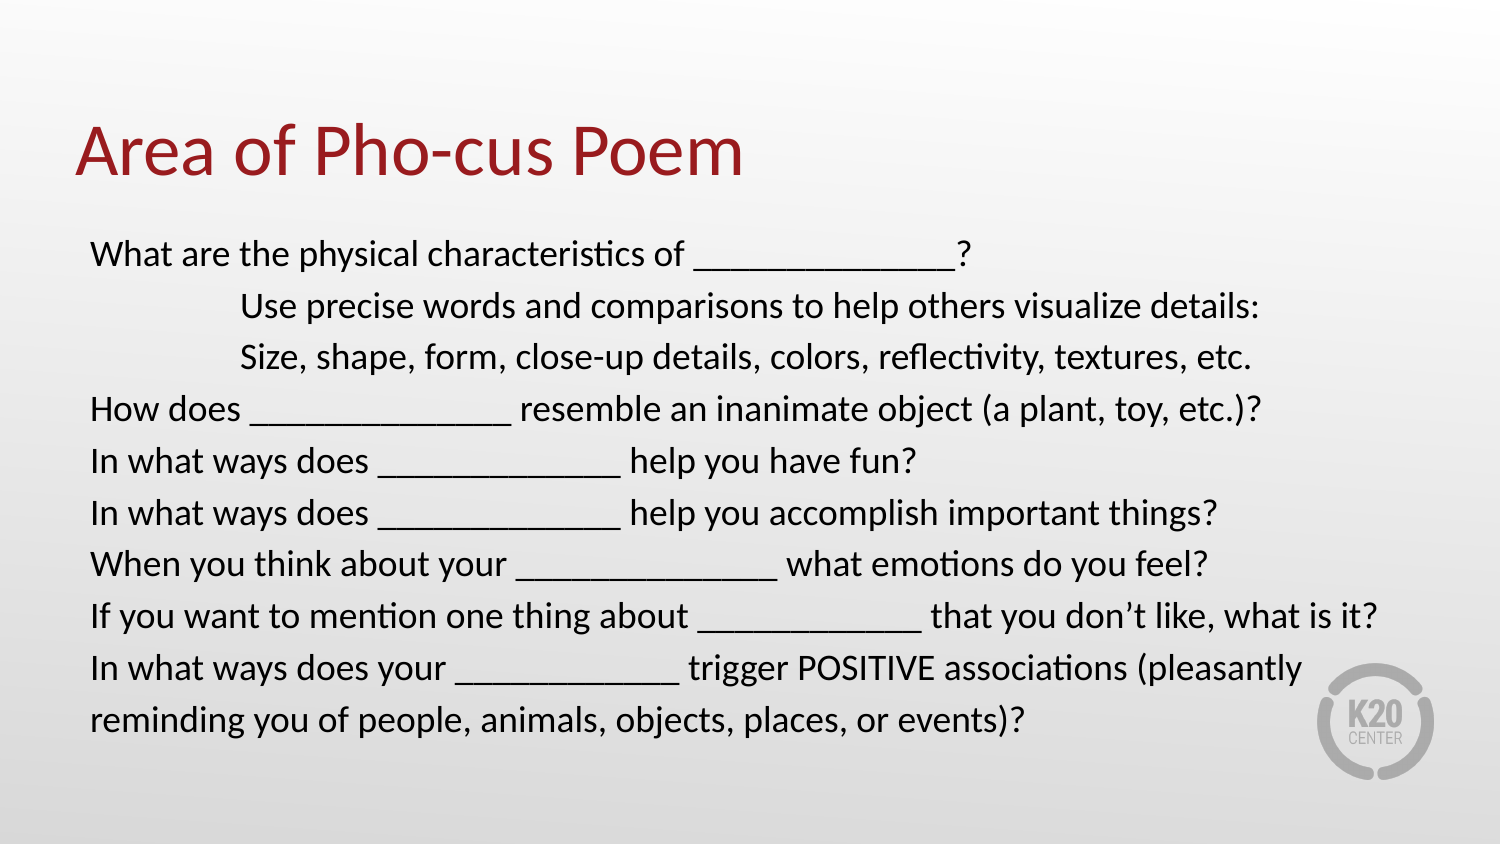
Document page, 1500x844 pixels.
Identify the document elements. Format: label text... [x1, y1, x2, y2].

list What are the physical characteristics of ______________? Use precise words and comparisons to help others visualize details: Size, shape, form, close-up details, colors, reflectivity, textures, etc. How does ______________ resemble an inanimate object (a plant, toy, etc.)? In what ways does _____________ help you have fun? In what ways does _____________ help you accomplish important things? When you think about your ______________ what emotions do you feel? If you want to mention one thing about ____________ that you don’t like, what is it? In what ways does your ____________ trigger POSITIVE associations (pleasantly reminding you of people, animals, objects, places, or events)? [75, 214, 1425, 779]
picture [1300, 646, 1451, 797]
title Area of Pho-cus Poem [75, 50, 1425, 191]
